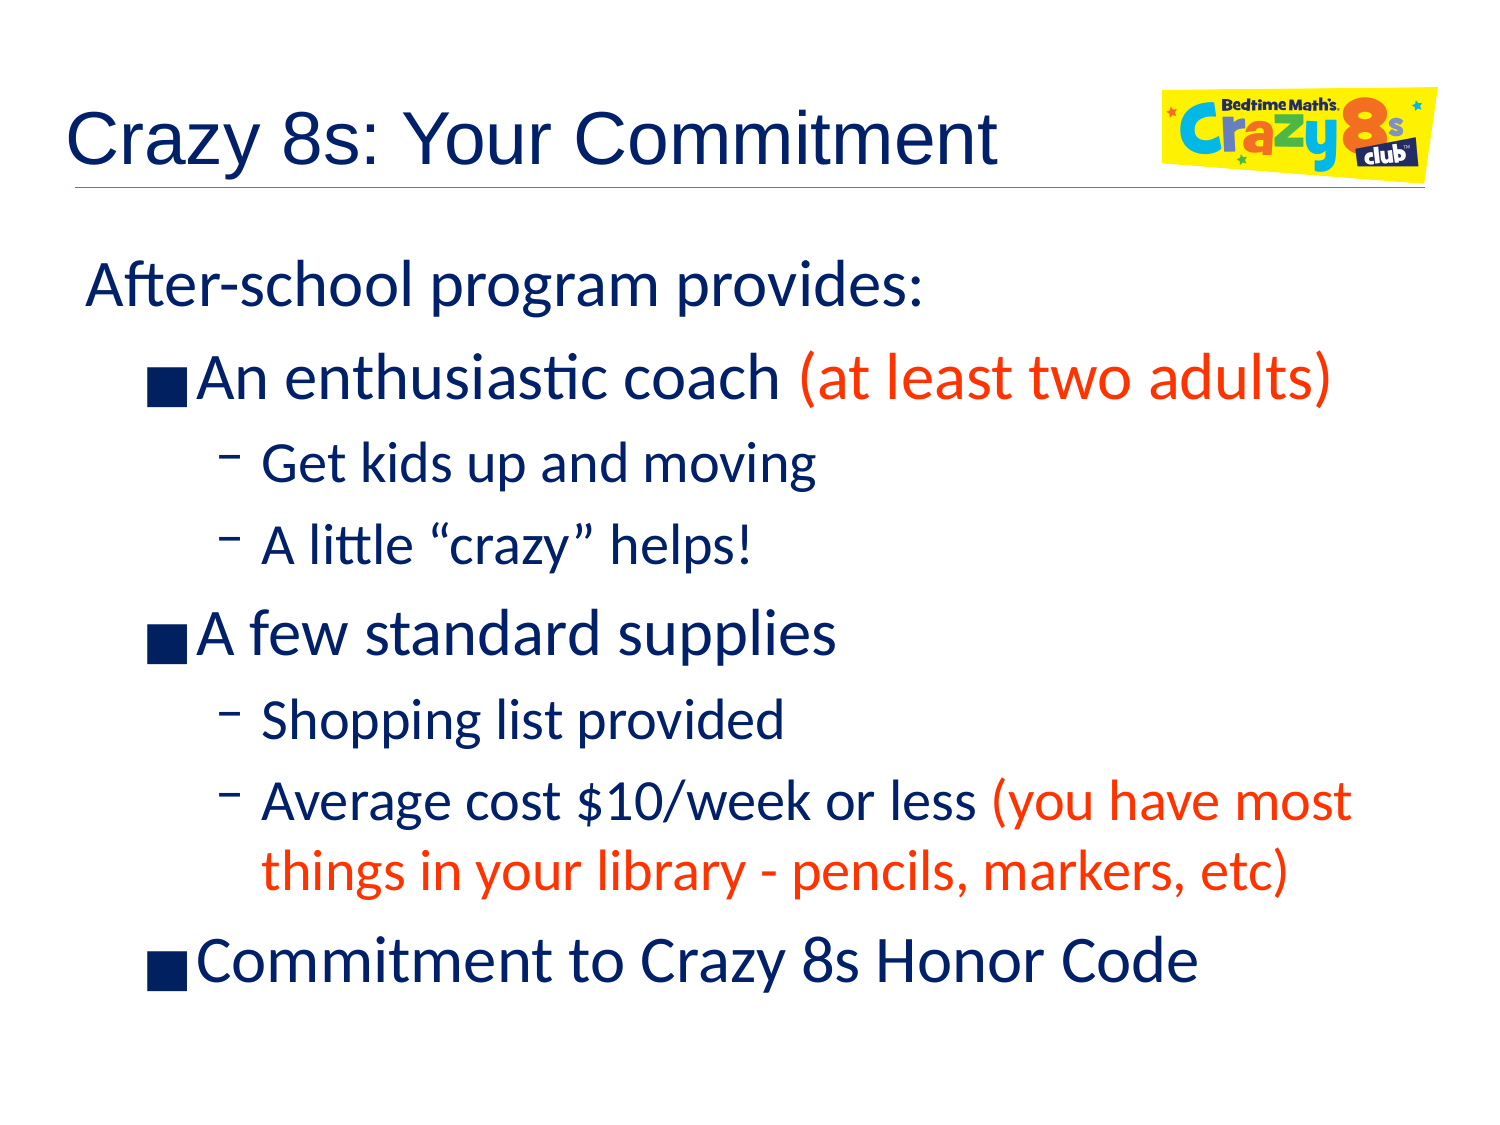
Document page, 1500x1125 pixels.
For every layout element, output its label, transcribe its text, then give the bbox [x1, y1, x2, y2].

text_box After-school program provides: [70, 232, 953, 329]
title Crazy 8s: Your Commitment [50, 45, 1400, 188]
picture [1162, 87, 1438, 184]
list An enthusiastic coach (at least two adults) Get kids up and moving A little “crazy” helps! A few standard supplies Shopping list provided Average cost $10/week or less (you have most things in your library - pencils, markers, etc) Commitment to Crazy 8s Honor Code [125, 324, 1434, 1075]
